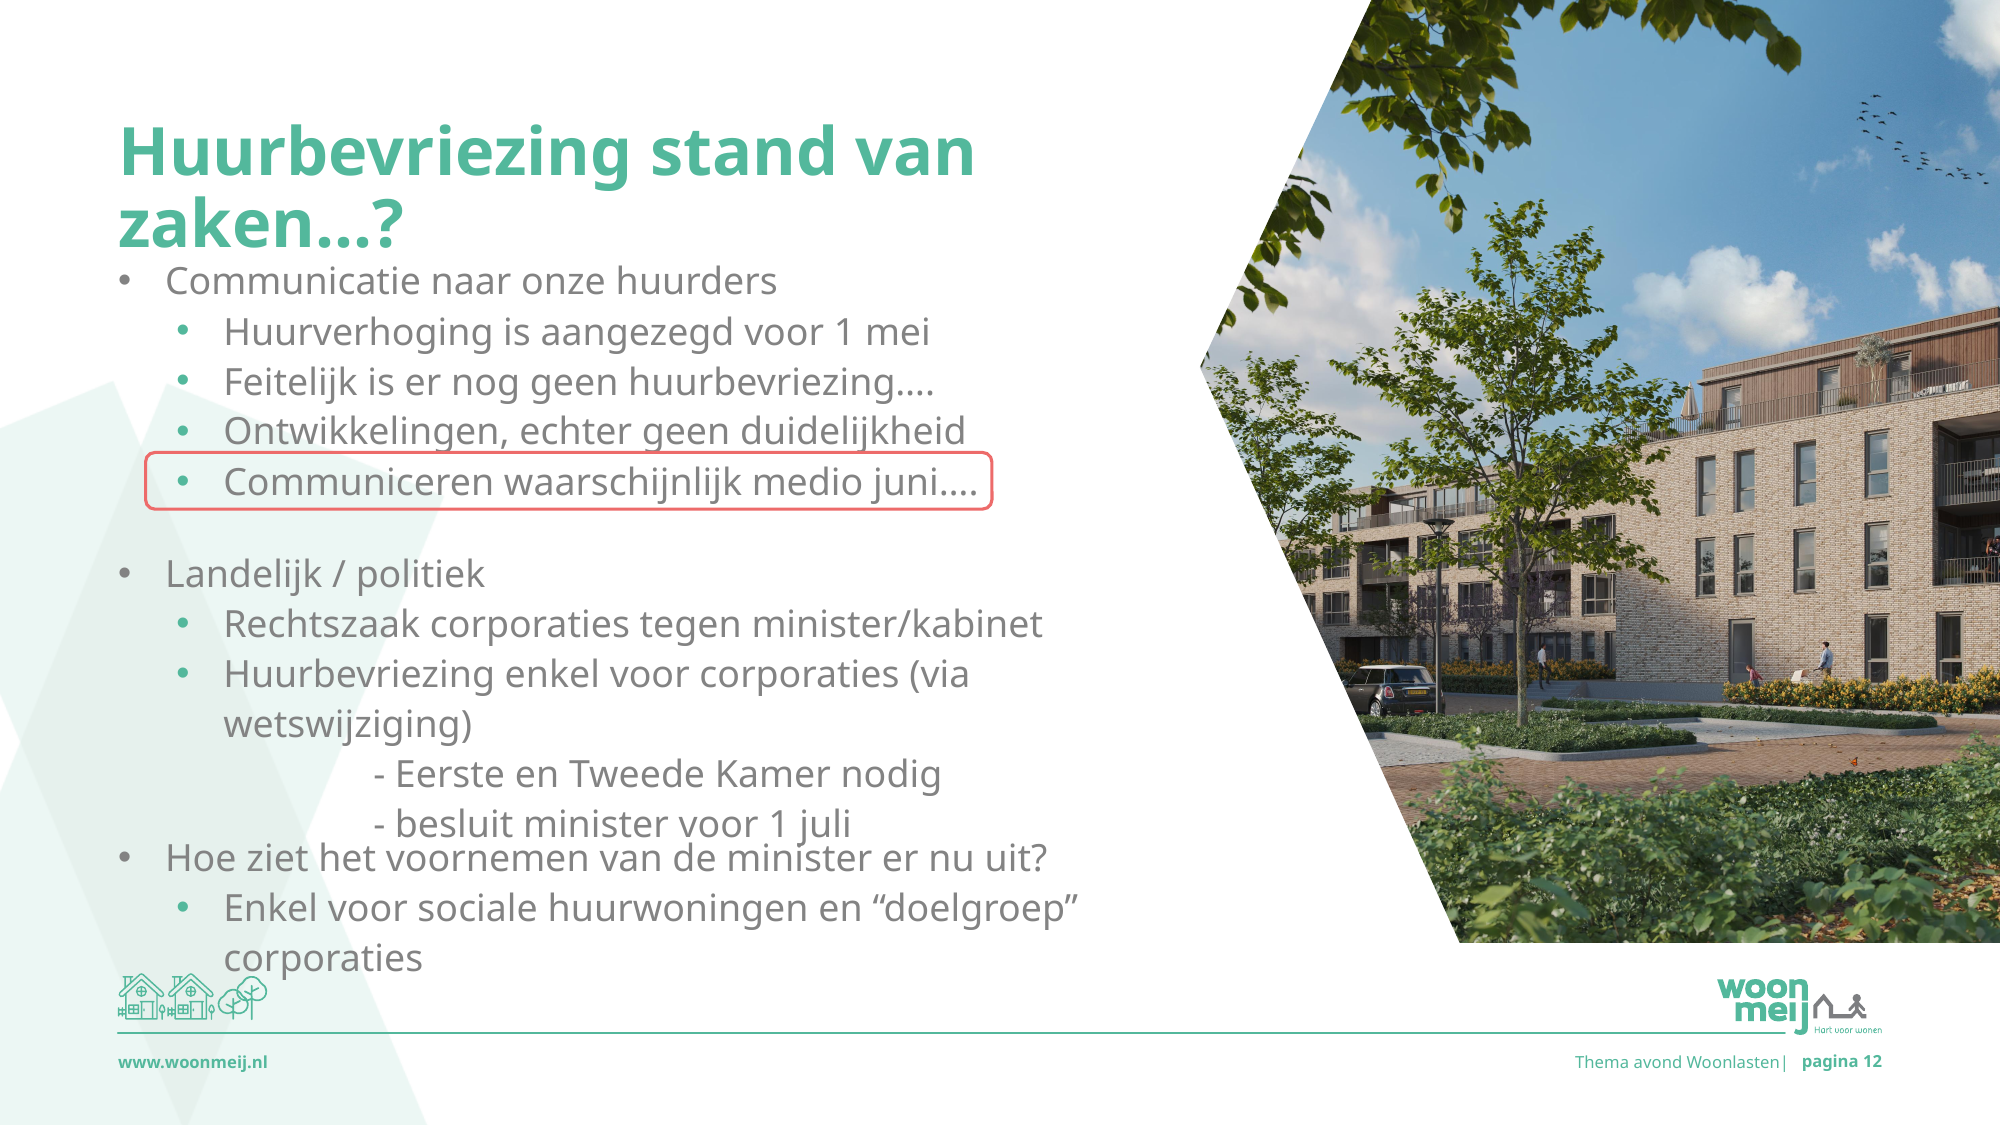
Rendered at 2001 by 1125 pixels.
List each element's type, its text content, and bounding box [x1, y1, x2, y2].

picture [1199, 0, 2000, 943]
text_box Landelijk / politiek Rechtszaak corporaties tegen minister/kabinet Huurbevriezing enkel voor corporaties (via wetswijziging) - Eerste en Tweede Kamer nodig - besluit minister voor 1 juli [118, 494, 1185, 678]
text_box [144, 450, 994, 511]
slide_number pagina 12 [1789, 1050, 1883, 1075]
footer www.woonmeij.nl [118, 1050, 1000, 1075]
title Huurbevriezing stand van zaken…? [118, 118, 1199, 179]
text_box Hoe ziet het voornemen van de minister er nu uit? Enkel voor sociale huurwoningen en “doelgroep” corporaties [118, 778, 1254, 955]
list Communicatie naar onze huurders Huurverhoging is aangezegd voor 1 mei Feitelijk is er nog geen huurbevriezing…. Ontwikkelingen, echter geen duidelijkheid Communiceren waarschijnlijk medio juni…. [118, 202, 1185, 494]
slide_number Thema avond Woonlasten| [1311, 1050, 1789, 1075]
